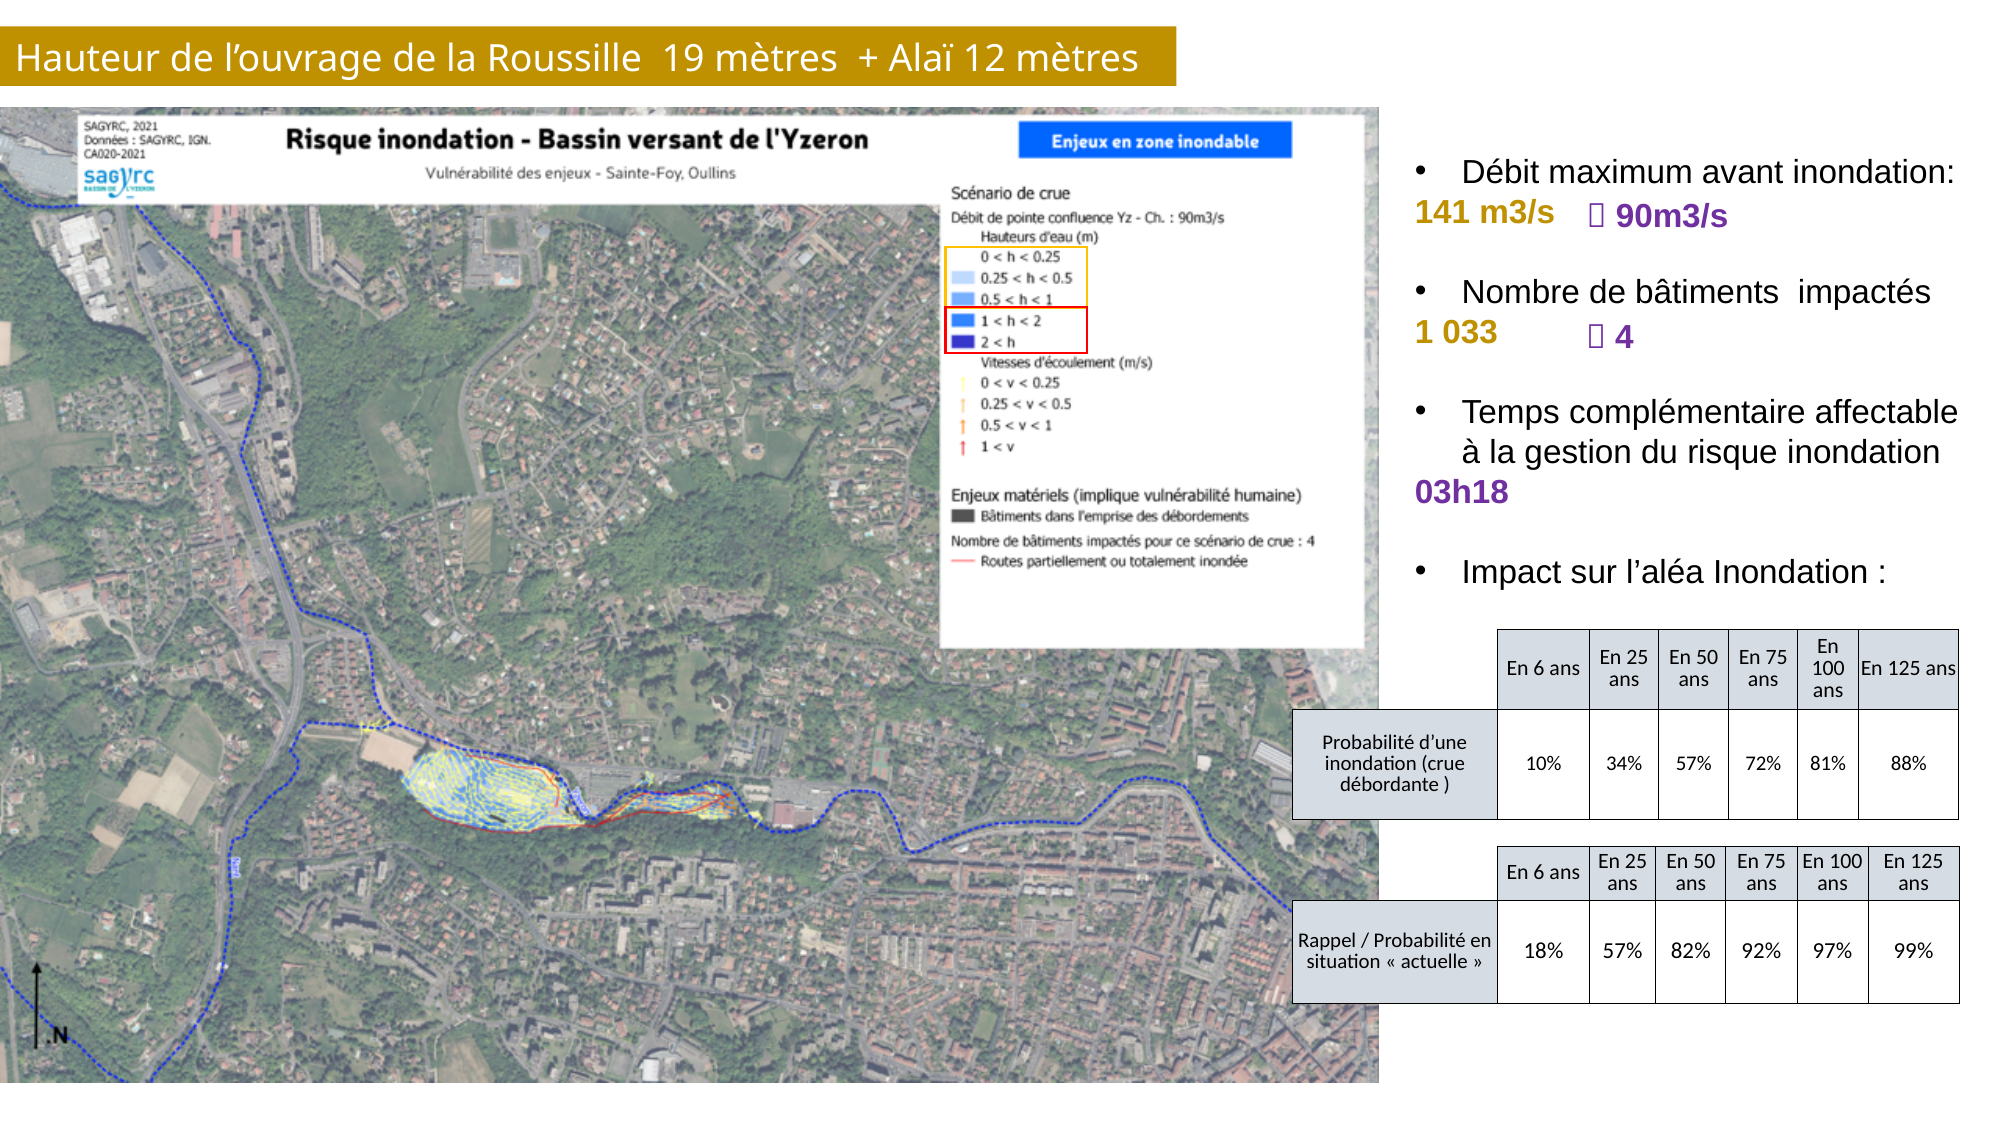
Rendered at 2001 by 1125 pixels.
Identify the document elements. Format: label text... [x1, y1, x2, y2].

table_cell 34% [1590, 710, 1658, 819]
table_cell Rappel / Probabilité en situation « actuelle » [1379, 901, 1497, 1003]
text_box  90m3/s [1571, 187, 1744, 242]
table_header En 125 ans [1869, 847, 1959, 900]
table_header En 100 ans [1798, 630, 1858, 709]
table_header En 25 ans [1590, 847, 1655, 900]
table_header [1379, 629, 1497, 709]
table_cell Probabilité d’une inondation (crue débordante ) [1379, 710, 1497, 819]
table_cell 99% [1869, 901, 1959, 1003]
text_box  4 [1571, 308, 1649, 363]
table_cell 81% [1798, 710, 1858, 819]
table_header En 125 ans [1859, 630, 1958, 709]
table_cell 10% [1498, 710, 1589, 819]
table_header En 75 ans [1729, 630, 1797, 709]
table_cell 72% [1729, 710, 1797, 819]
table_header En 50 ans [1659, 630, 1728, 709]
text_box Débit maximum avant inondation: 141 m3/s Nombre de bâtiments impactés 1 033 Temps complémentaire affectable à la gestion du risque inondation 03h18 Impact sur l’aléa Inondation : [1400, 143, 2000, 597]
table_header En 100 ans [1798, 847, 1868, 900]
text_box Hauteur de l’ouvrage de la Roussille 19 mètres + Alaï 12 mètres [0, 26, 1177, 86]
table_header En 75 ans [1726, 847, 1797, 900]
table_cell 57% [1590, 901, 1655, 1003]
table_cell 82% [1656, 901, 1725, 1003]
table_header En 6 ans [1498, 630, 1589, 709]
table_cell 92% [1726, 901, 1797, 1003]
table_header En 25 ans [1590, 630, 1658, 709]
table_cell 18% [1498, 901, 1589, 1003]
picture [0, 107, 1379, 1083]
table_cell 97% [1798, 901, 1868, 1003]
table_header [1379, 846, 1497, 900]
table_cell 57% [1659, 710, 1728, 819]
table_cell 88% [1859, 710, 1958, 819]
table_header En 50 ans [1656, 847, 1725, 900]
table_header En 6 ans [1498, 847, 1589, 900]
